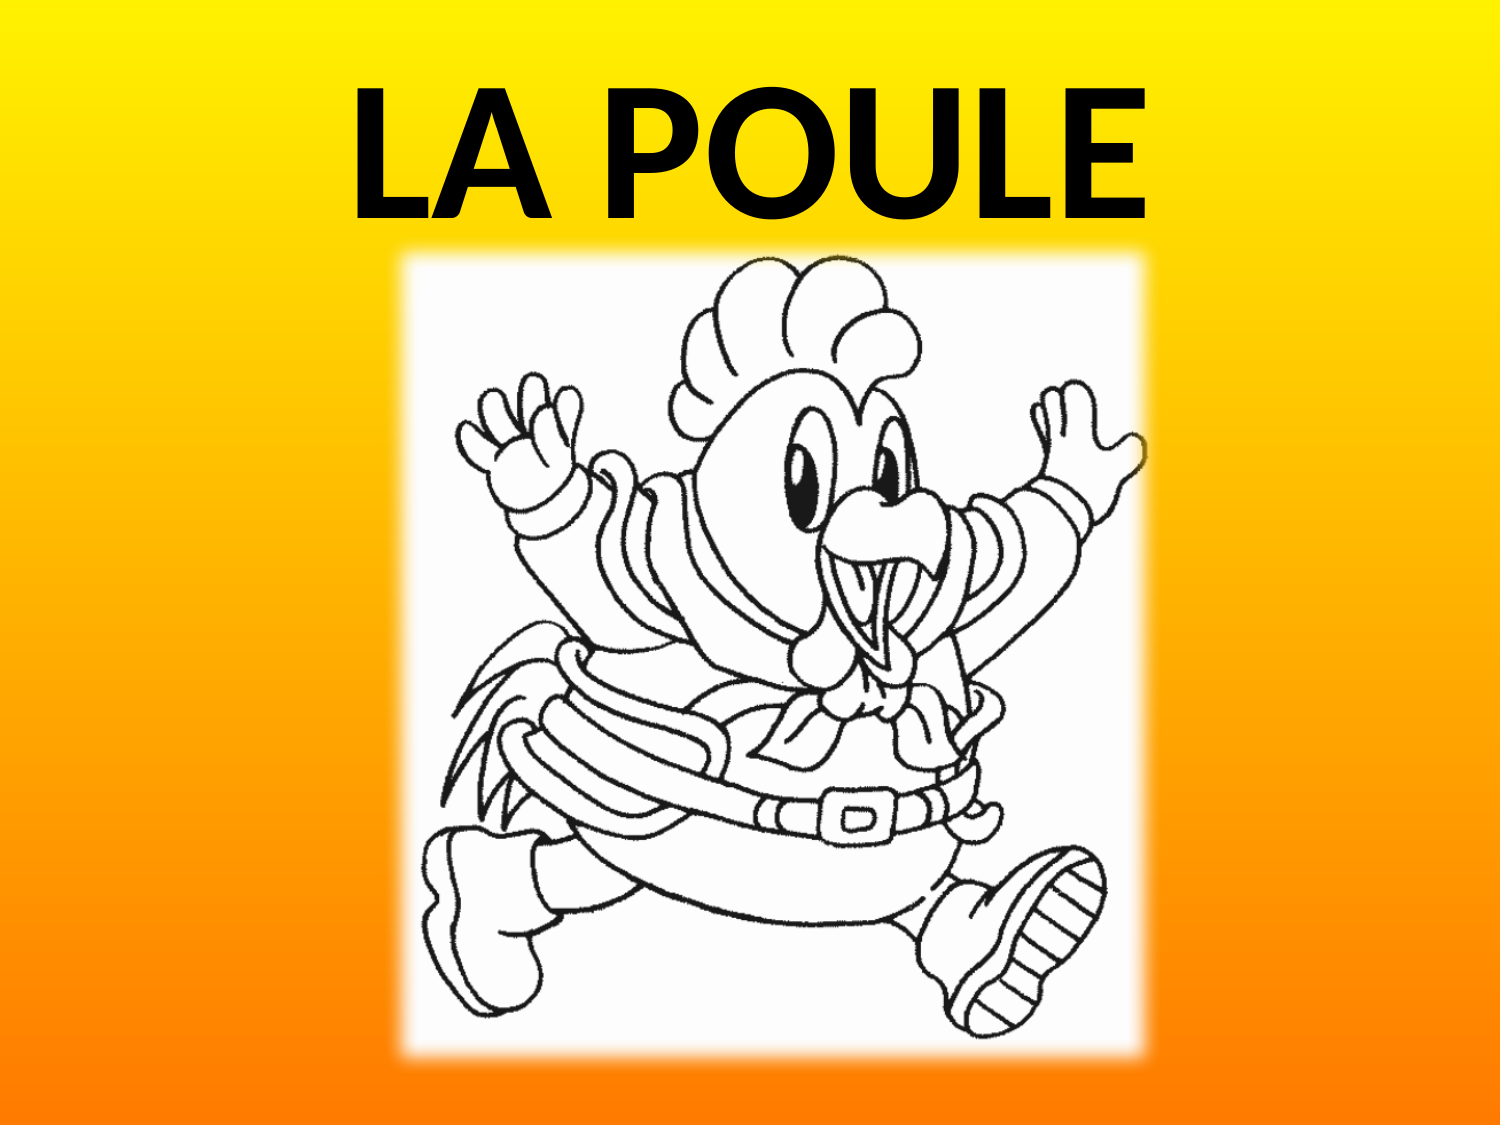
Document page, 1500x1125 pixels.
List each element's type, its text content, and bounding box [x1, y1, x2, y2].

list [383, 234, 1164, 1077]
title LA POULE [75, 45, 1425, 233]
